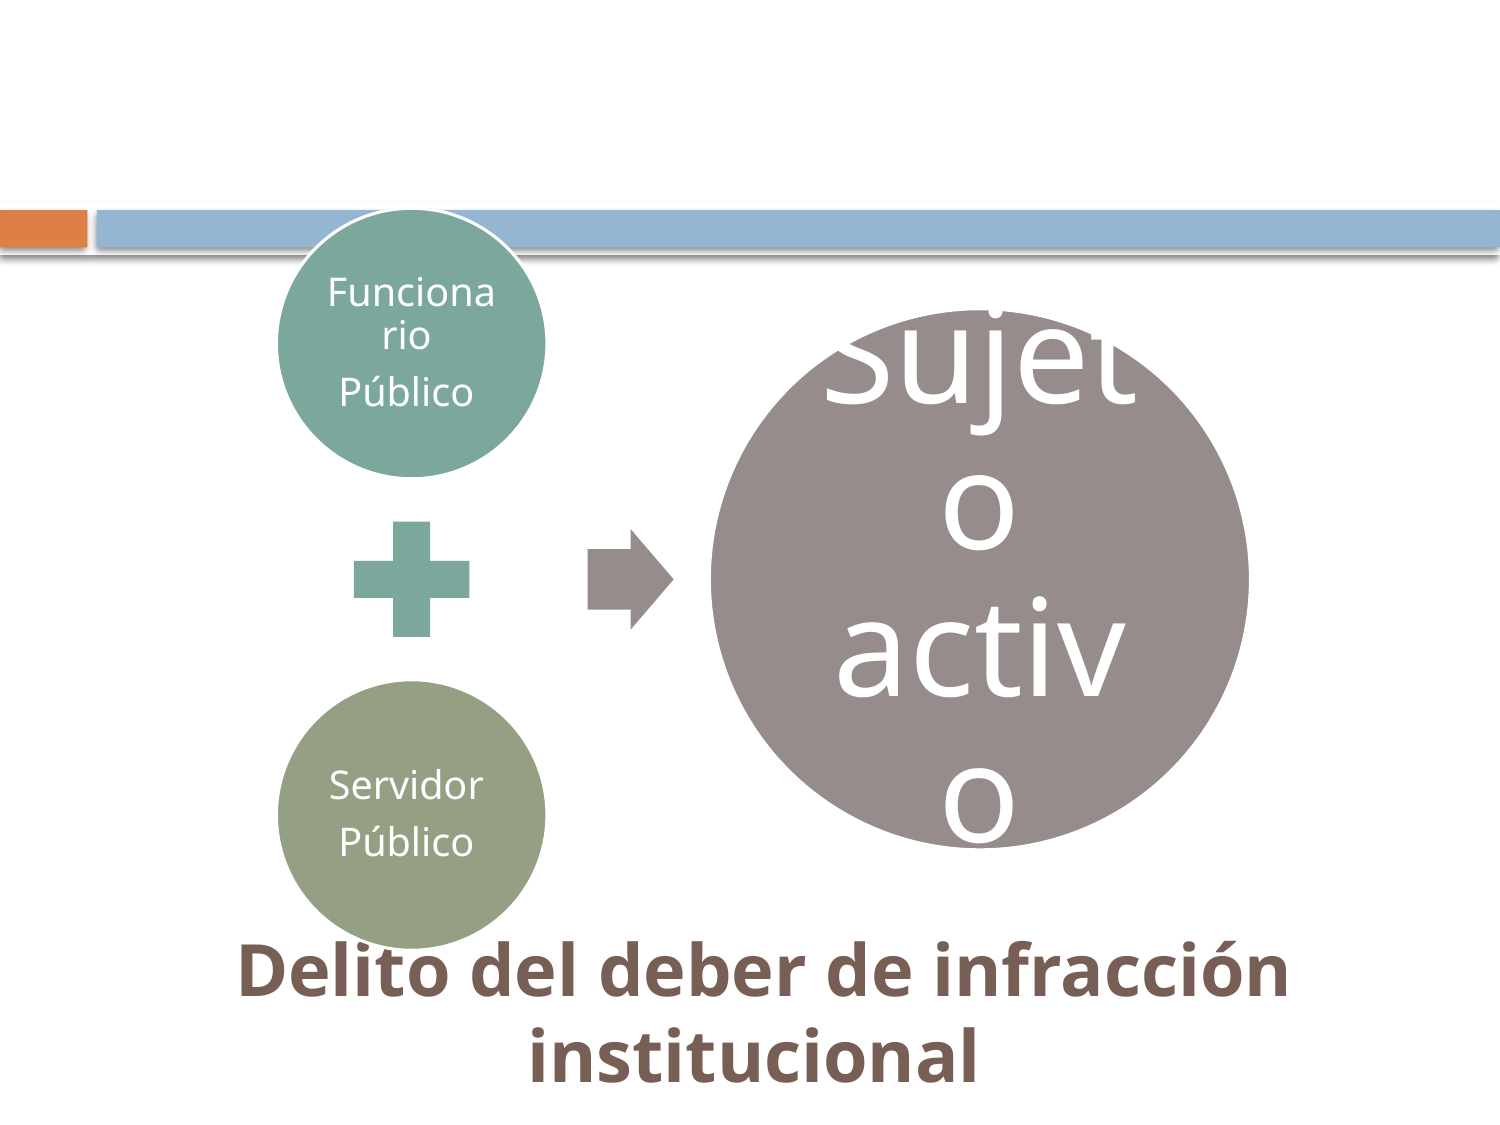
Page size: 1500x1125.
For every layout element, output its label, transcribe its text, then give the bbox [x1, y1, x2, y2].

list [88, 207, 1439, 951]
title Delito del deber de infracción institucional [88, 960, 1439, 1105]
